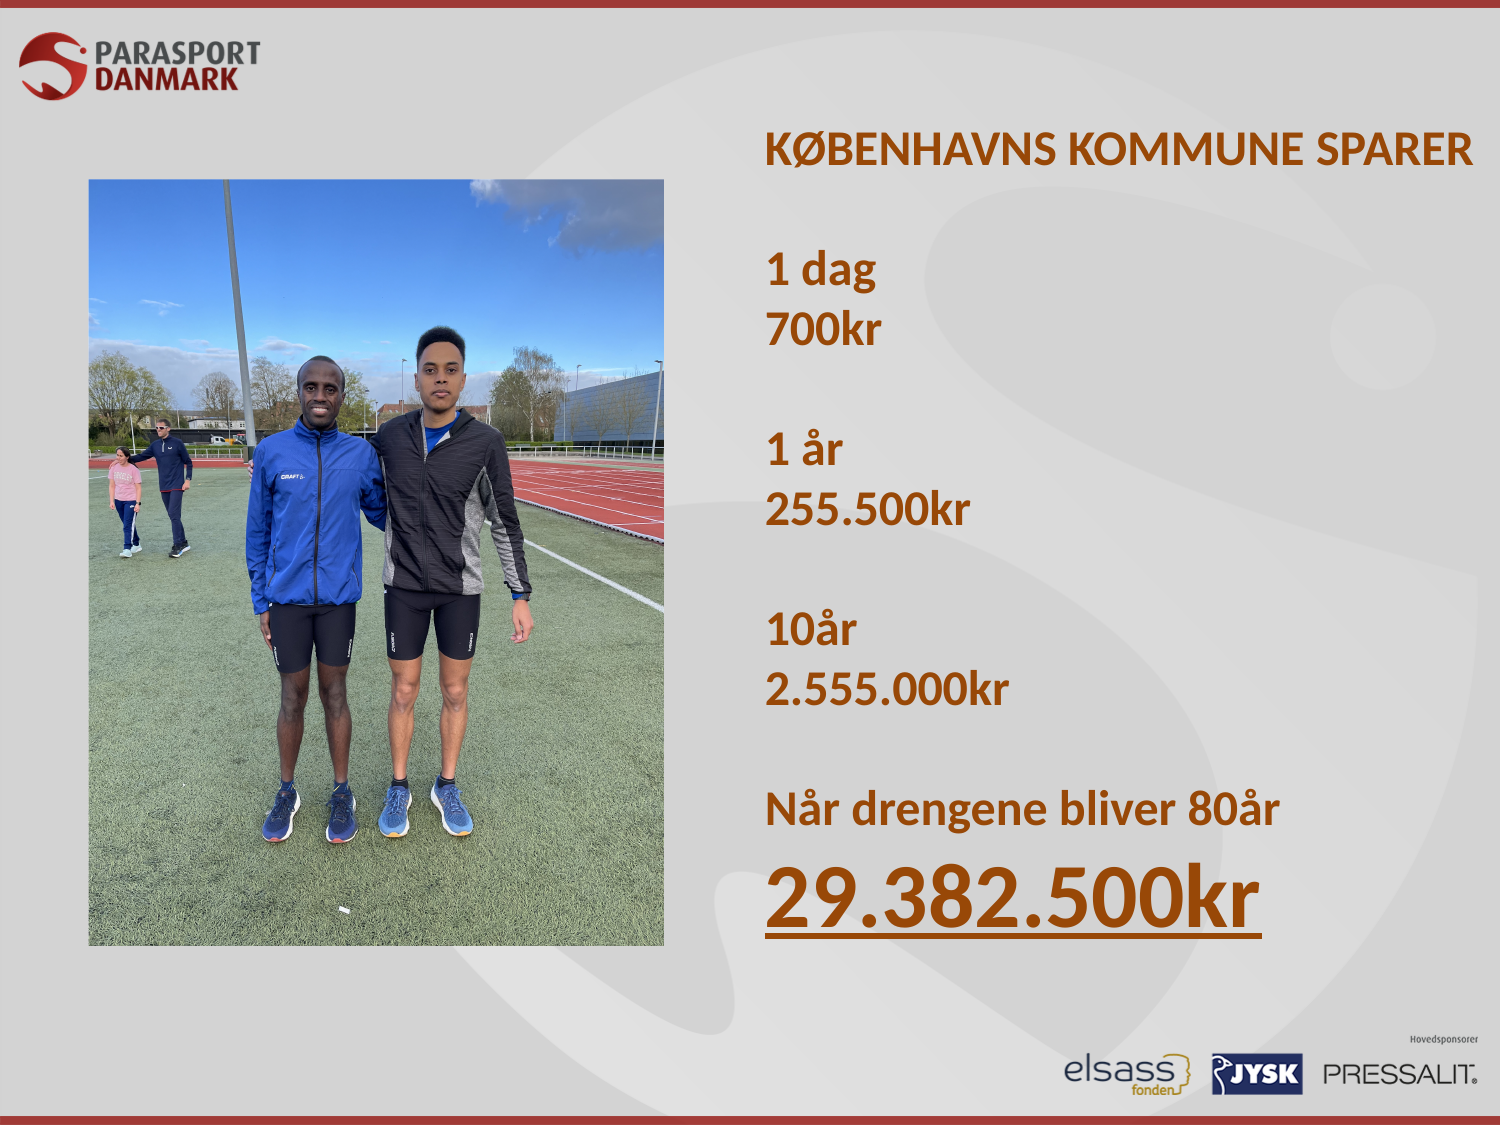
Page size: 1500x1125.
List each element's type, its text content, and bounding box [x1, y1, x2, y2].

text_box KØBENHAVNS KOMMUNE SPARER 1 dag 700kr 1 år 255.500kr 10år 2.555.000kr Når drengene bliver 80år 29.382.500kr [749, 108, 1495, 1058]
picture [0, 0, 1500, 1125]
